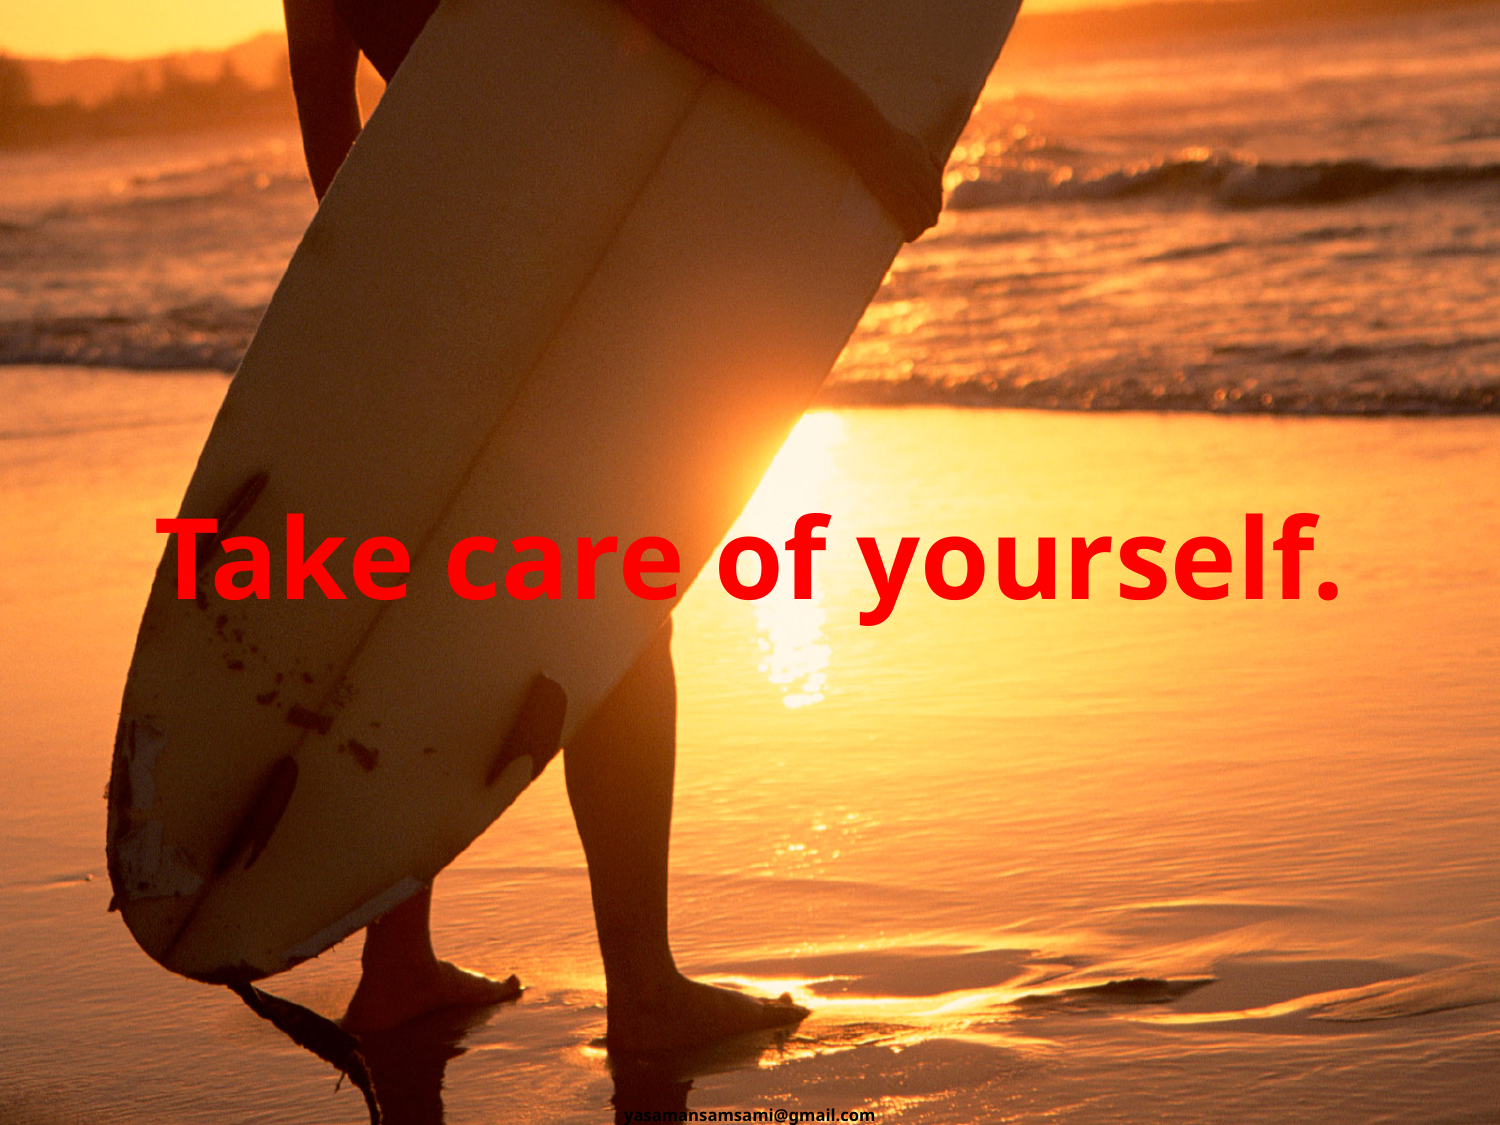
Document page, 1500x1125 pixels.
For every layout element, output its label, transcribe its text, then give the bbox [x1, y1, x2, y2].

picture [0, 0, 1500, 1125]
footer yasamansamsami@gmail.com [512, 1097, 988, 1125]
title Take care of yourself. [112, 479, 1388, 704]
